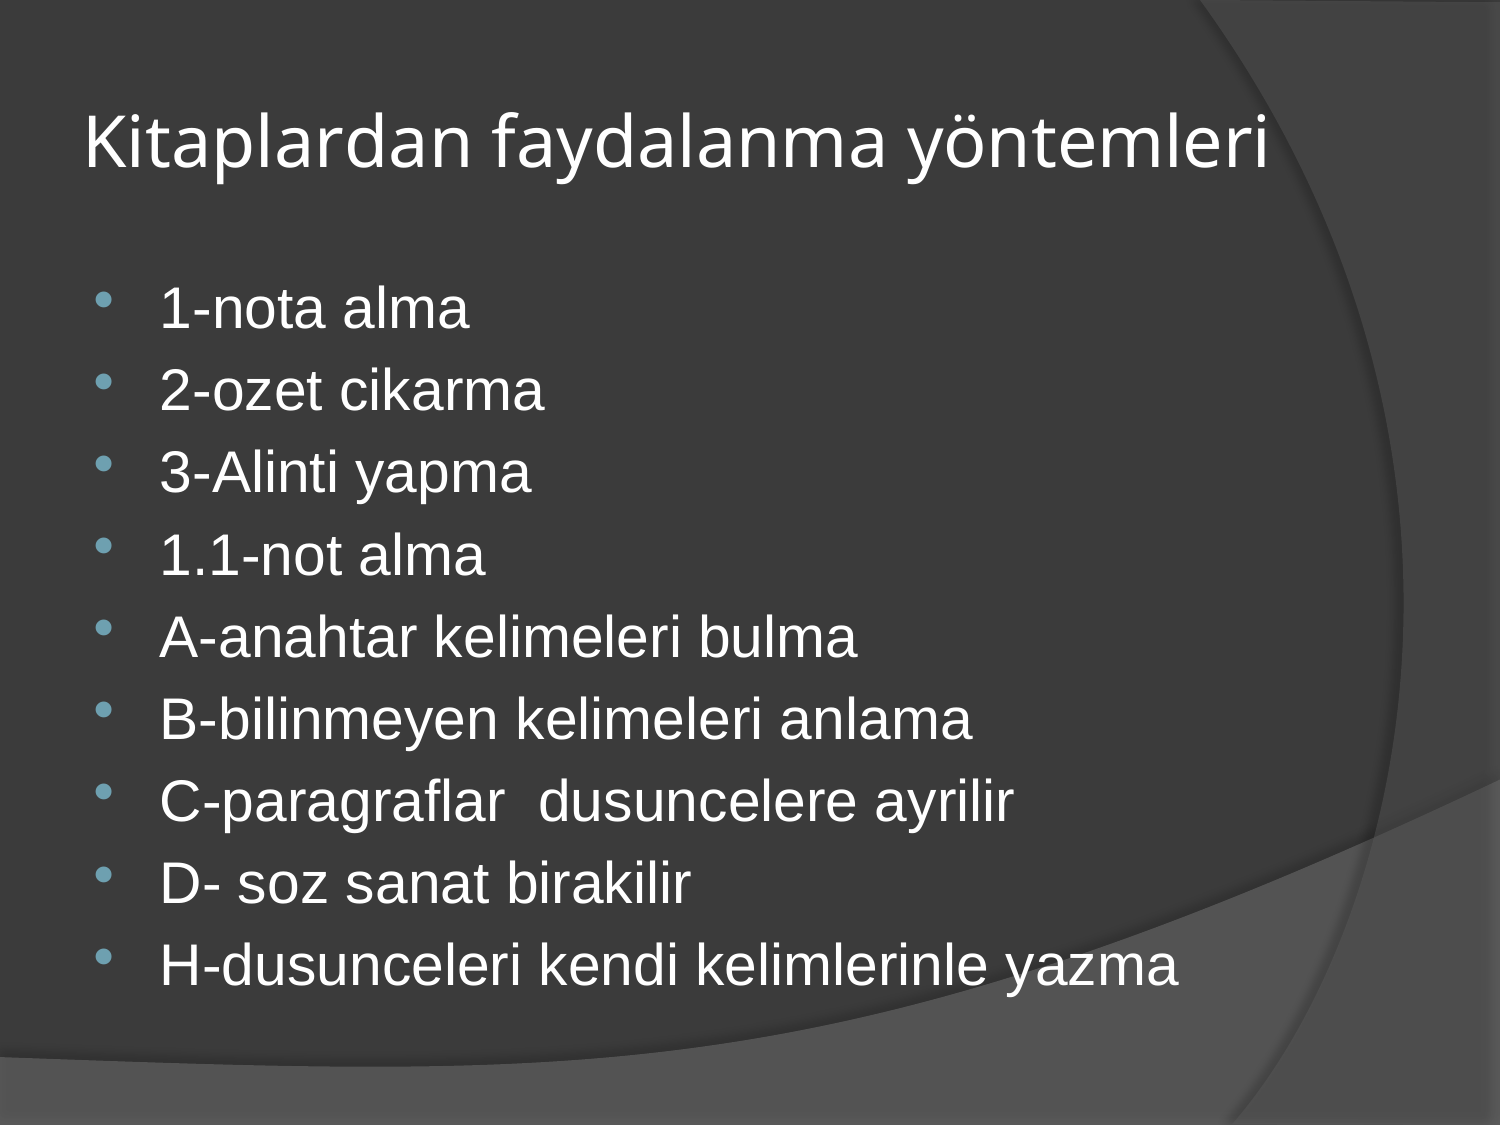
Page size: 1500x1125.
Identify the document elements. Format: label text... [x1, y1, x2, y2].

list 1-nota alma 2-ozet cikarma 3-Alinti yapma 1.1-not alma A-anahtar kelimeleri bulma B-bilinmeyen kelimeleri anlama C-paragraflar dusuncelere ayrilir D- soz sanat birakilir H-dusunceleri kendi kelimlerinle yazma [75, 262, 1300, 1005]
title Kitaplardan faydalanma yöntemleri [75, 45, 1300, 233]
